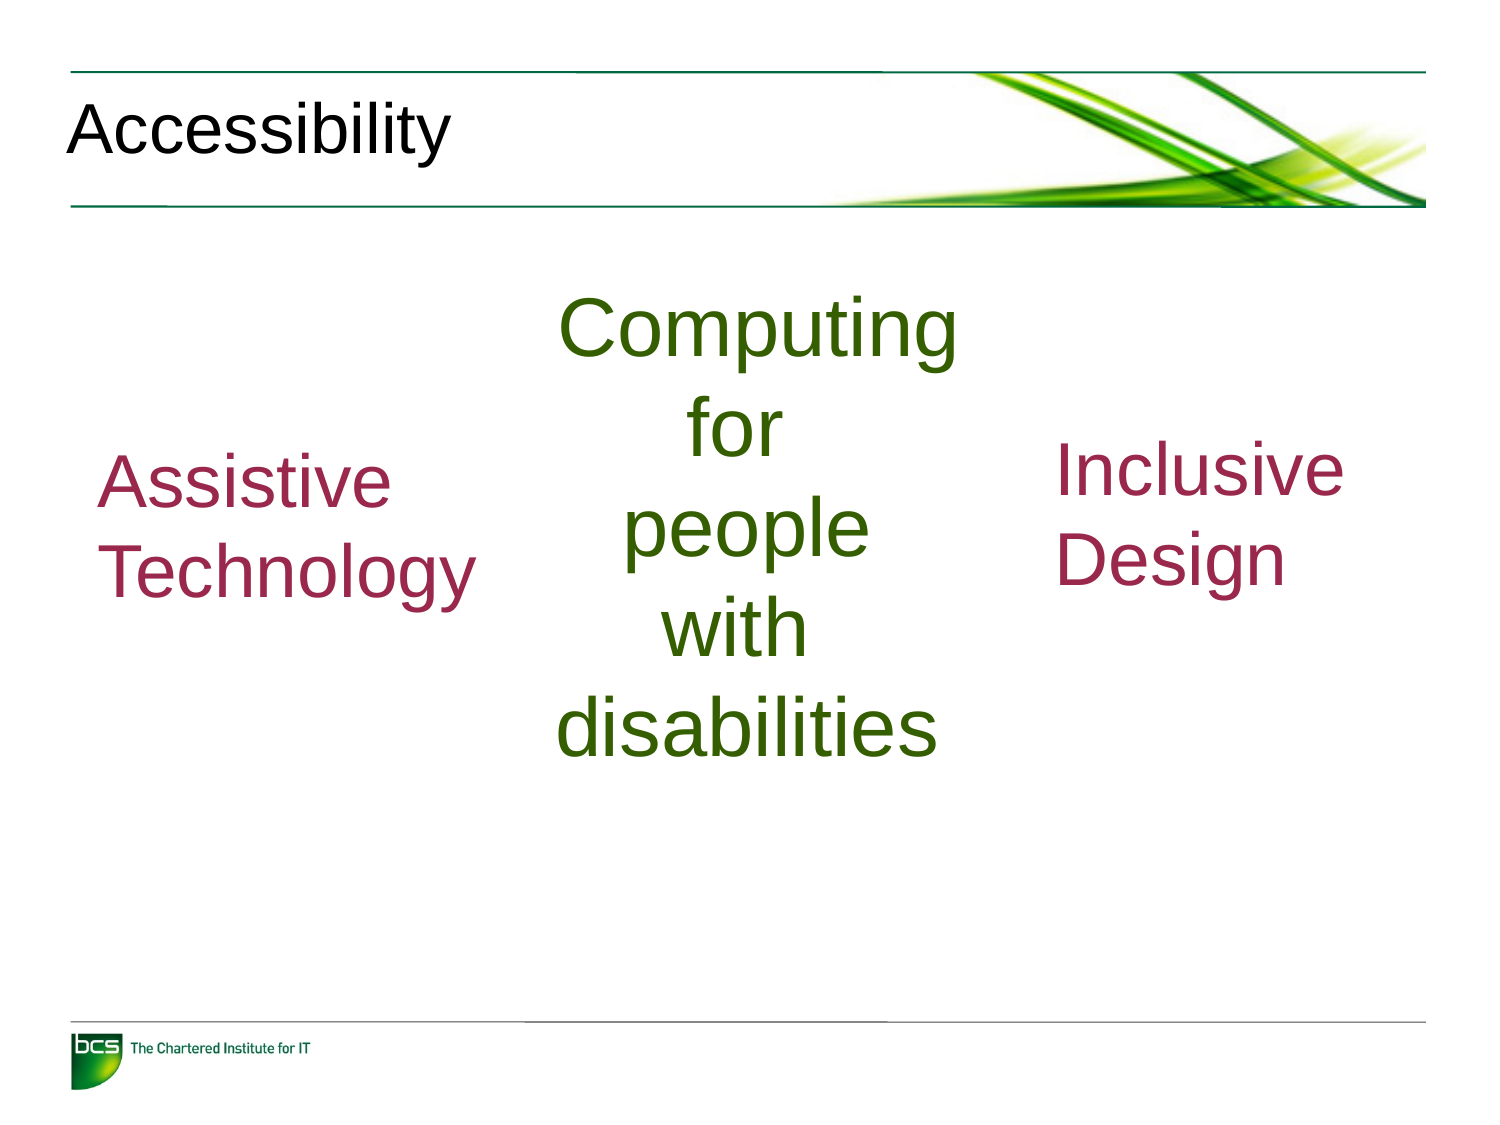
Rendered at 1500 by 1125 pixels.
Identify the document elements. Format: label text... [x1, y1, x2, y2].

text_box Computing for people with disabilities [407, 272, 1087, 992]
picture [819, 74, 1426, 205]
text_box Assistive Technology [82, 425, 496, 650]
text_box Inclusive Design [1039, 413, 1453, 638]
picture [58, 1020, 323, 1103]
text_box Accessibility [66, 83, 971, 168]
